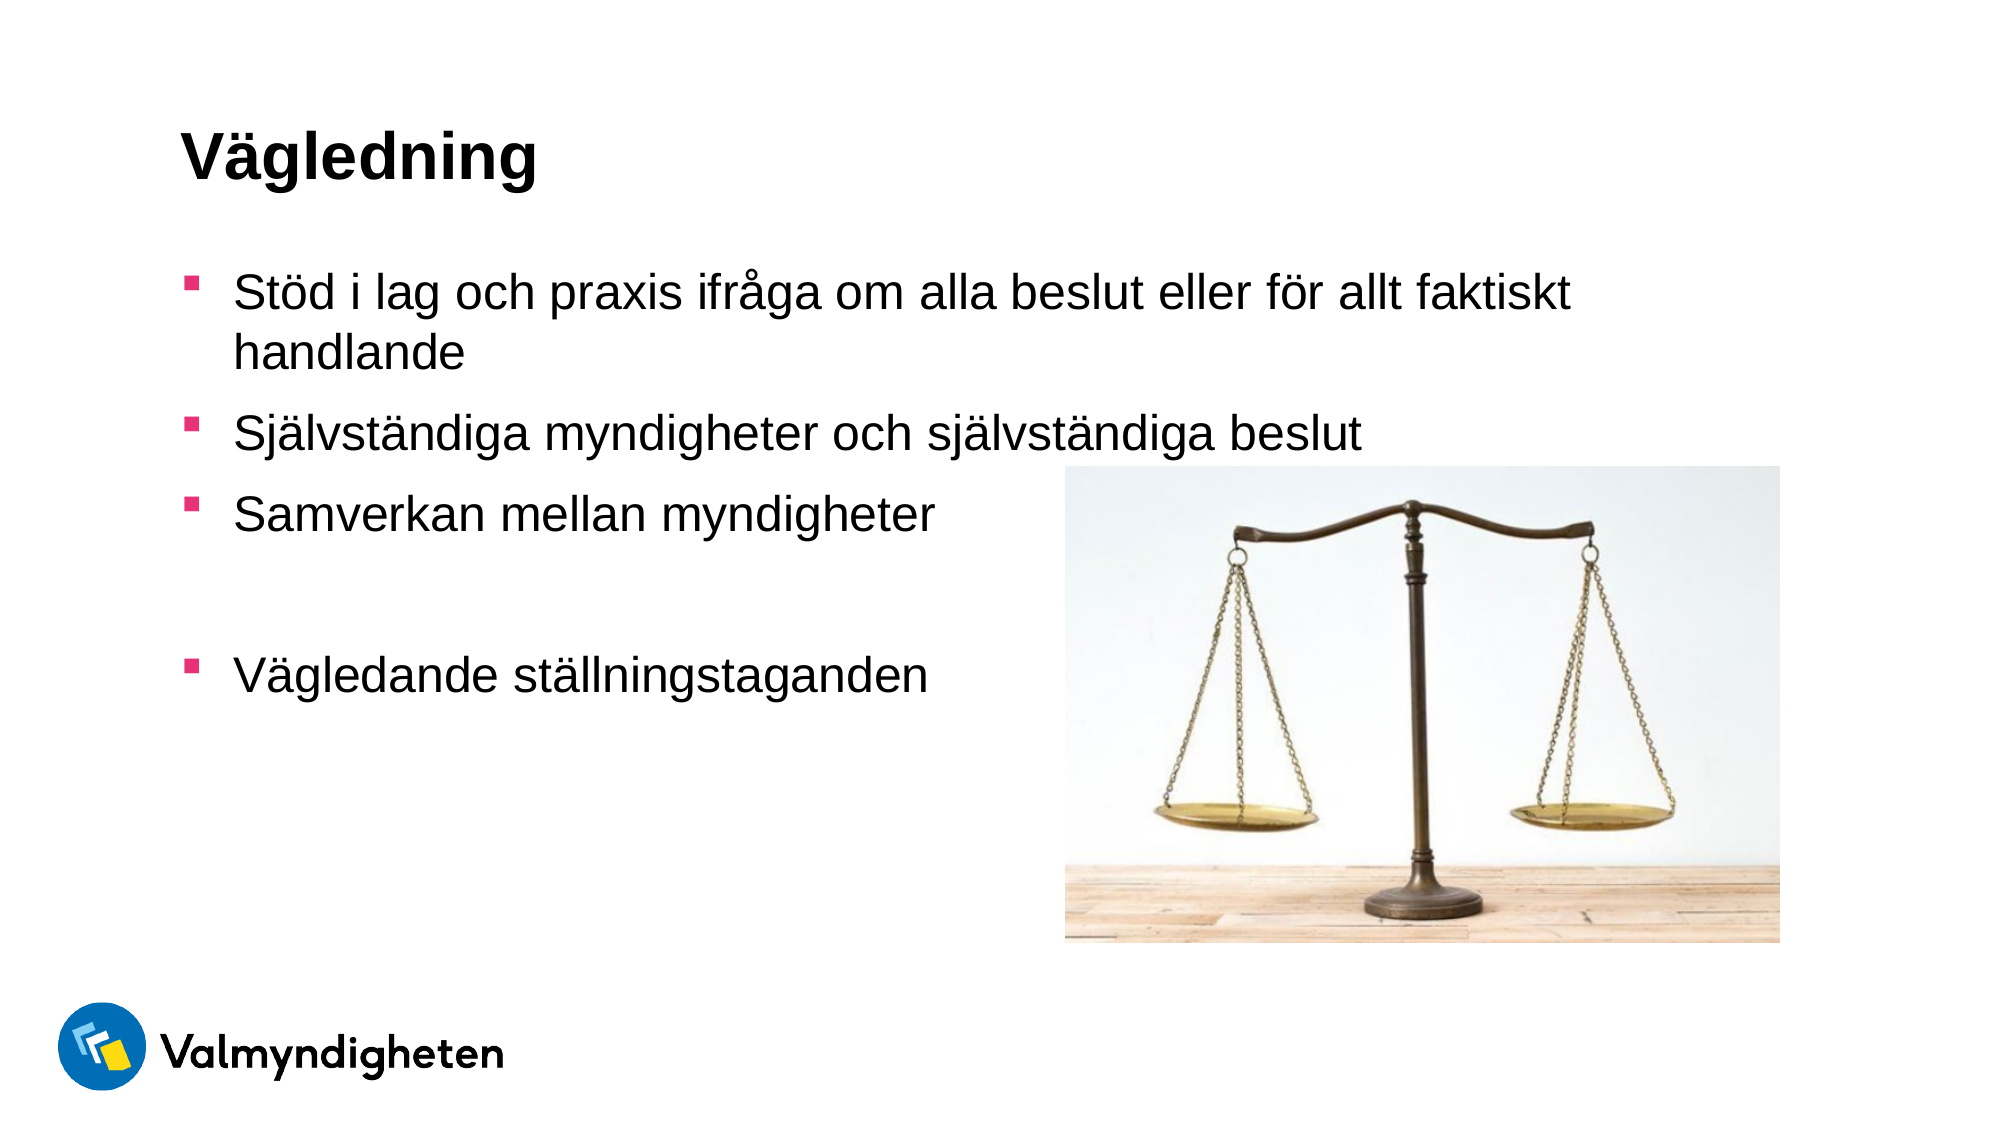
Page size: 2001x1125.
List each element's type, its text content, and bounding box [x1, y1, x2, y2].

title Vägledning [165, 83, 1835, 202]
picture [26, 972, 535, 1125]
picture [1065, 466, 1780, 943]
list Stöd i lag och praxis ifråga om alla beslut eller för allt faktiskt handlande Självständiga myndigheter och självständiga beslut Samverkan mellan myndigheter Vägledande ställningstaganden [165, 251, 1835, 966]
